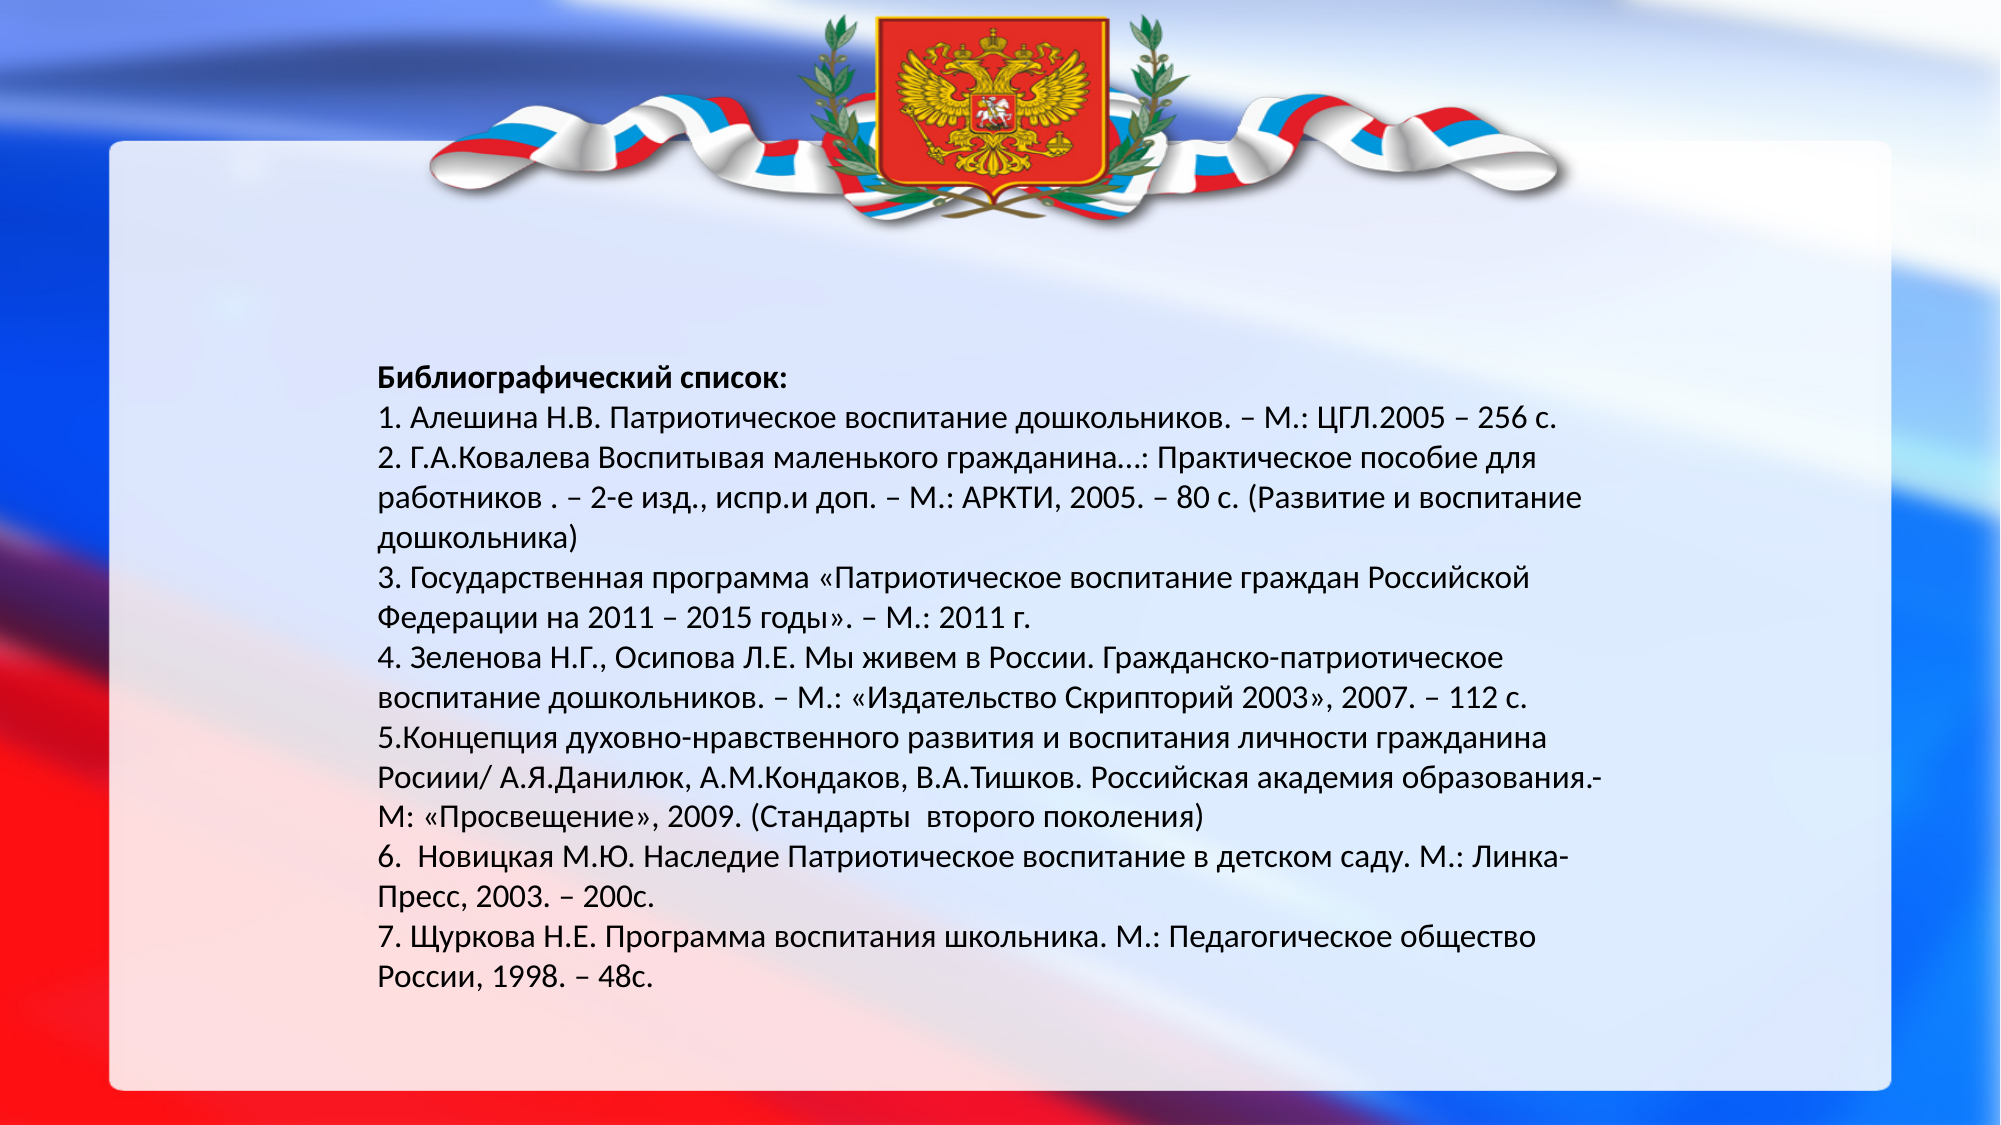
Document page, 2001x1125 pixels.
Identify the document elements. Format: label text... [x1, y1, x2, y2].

title Библиографический список: 1. Алешина Н.В. Патриотическое воспитание дошкольников. – М.: ЦГЛ.2005 – 256 с. 2. Г.А.Ковалева Воспитывая маленького гражданина…: Практическое пособие для работников . – 2-е изд., испр.и доп. – М.: АРКТИ, 2005. – 80 с. (Развитие и воспитание дошкольника) 3. Государственная программа «Патриотическое воспитание граждан Российской Федерации на 2011 – 2015 годы». – М.: 2011 г. 4. Зеленова Н.Г., Осипова Л.Е. Мы живем в России. Гражданско-патриотическое воспитание дошкольников. – М.: «Издательство Скрипторий 2003», 2007. – 112 с. 5.Концепция духовно-нравственного развития и воспитания личности гражданина Росиии/ А.Я.Данилюк, А.М.Кондаков, В.А.Тишков. Российская академия образования.- М: «Просвещение», 2009. (Стандарты второго поколения) 6. Новицкая М.Ю. Наследие Патриотическое воспитание в детском саду. М.: Линка-Пресс, 2003. – 200с. 7. Щуркова Н.Е. Программа воспитания школьника. М.: Педагогическое общество России, 1998. – 48с. [362, 287, 1638, 1063]
picture [0, 0, 2001, 1125]
